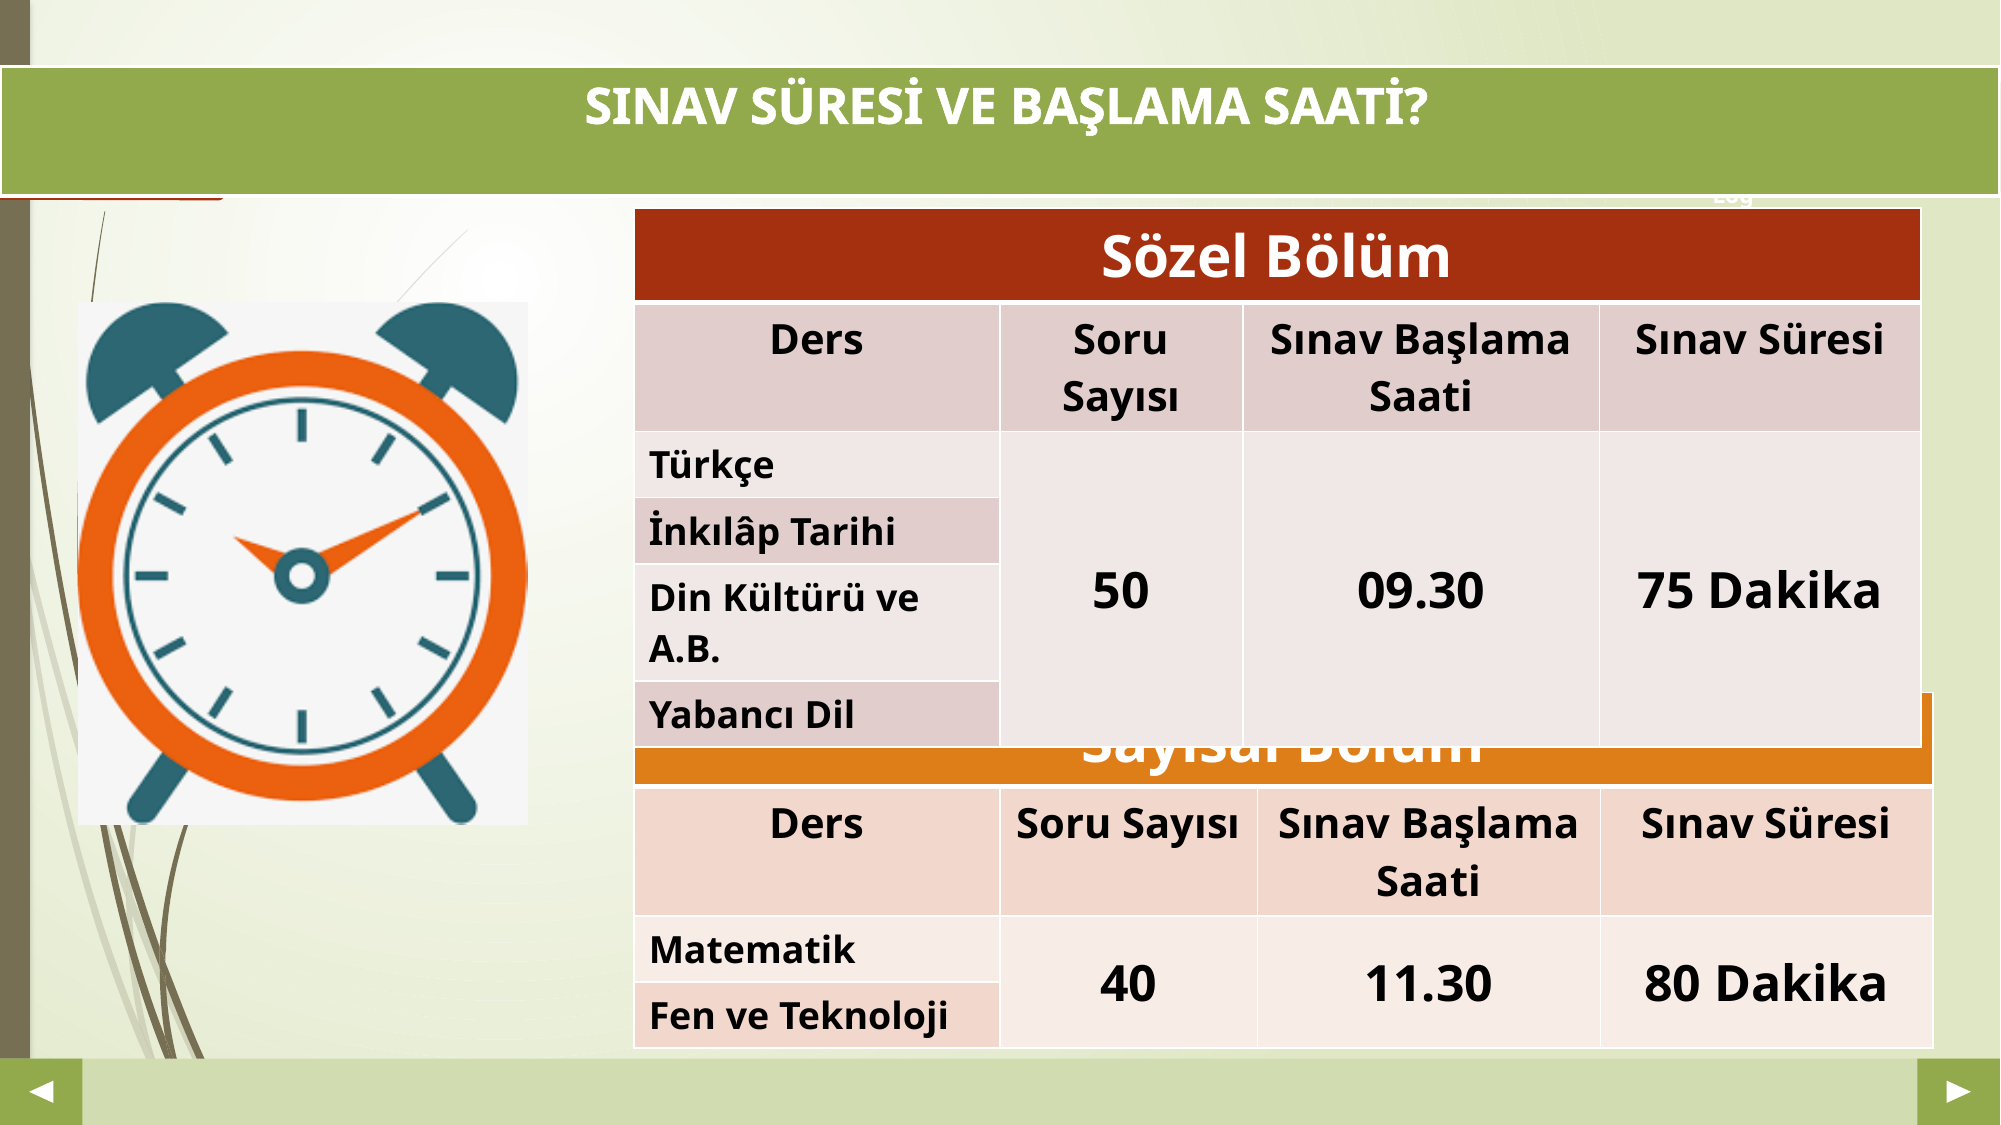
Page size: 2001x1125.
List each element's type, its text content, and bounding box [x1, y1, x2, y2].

table_cell 50 [1001, 432, 1242, 746]
table_cell 09.30 [1244, 432, 1599, 746]
table_header Sözel Bölüm [635, 209, 1920, 300]
table_header Sayısal Bölüm [635, 693, 1932, 784]
table_cell Sınav Başlama Saati [1244, 305, 1599, 431]
picture [78, 302, 528, 826]
table_cell İnkılâp Tarihi [635, 498, 999, 563]
table_cell 75 Dakika [1600, 432, 1920, 746]
table_cell 11.30 [1258, 917, 1600, 1047]
table_cell Sınav Süresi [1601, 789, 1932, 915]
table_cell Ders [635, 789, 999, 915]
table_cell Soru Sayısı [1001, 789, 1257, 915]
table_cell Fen ve Teknoloji [635, 983, 999, 1047]
table_cell Türkçe [635, 432, 999, 497]
table_cell Din Kültürü ve A.B. [635, 565, 999, 680]
table_cell Matematik [635, 917, 999, 981]
table_cell Sınav Süresi [1600, 305, 1920, 431]
table_cell Soru Sayısı [1001, 305, 1242, 431]
title SINAV SÜRESİ VE BAŞLAMA SAATİ? [0, 65, 2000, 198]
table_cell 80 Dakika [1601, 917, 1932, 1047]
table_cell Yabancı Dil [635, 682, 999, 746]
table_cell Sınav Başlama Saati [1258, 789, 1600, 915]
table_cell 40 [1001, 917, 1257, 1047]
table_cell Ders [635, 305, 999, 431]
